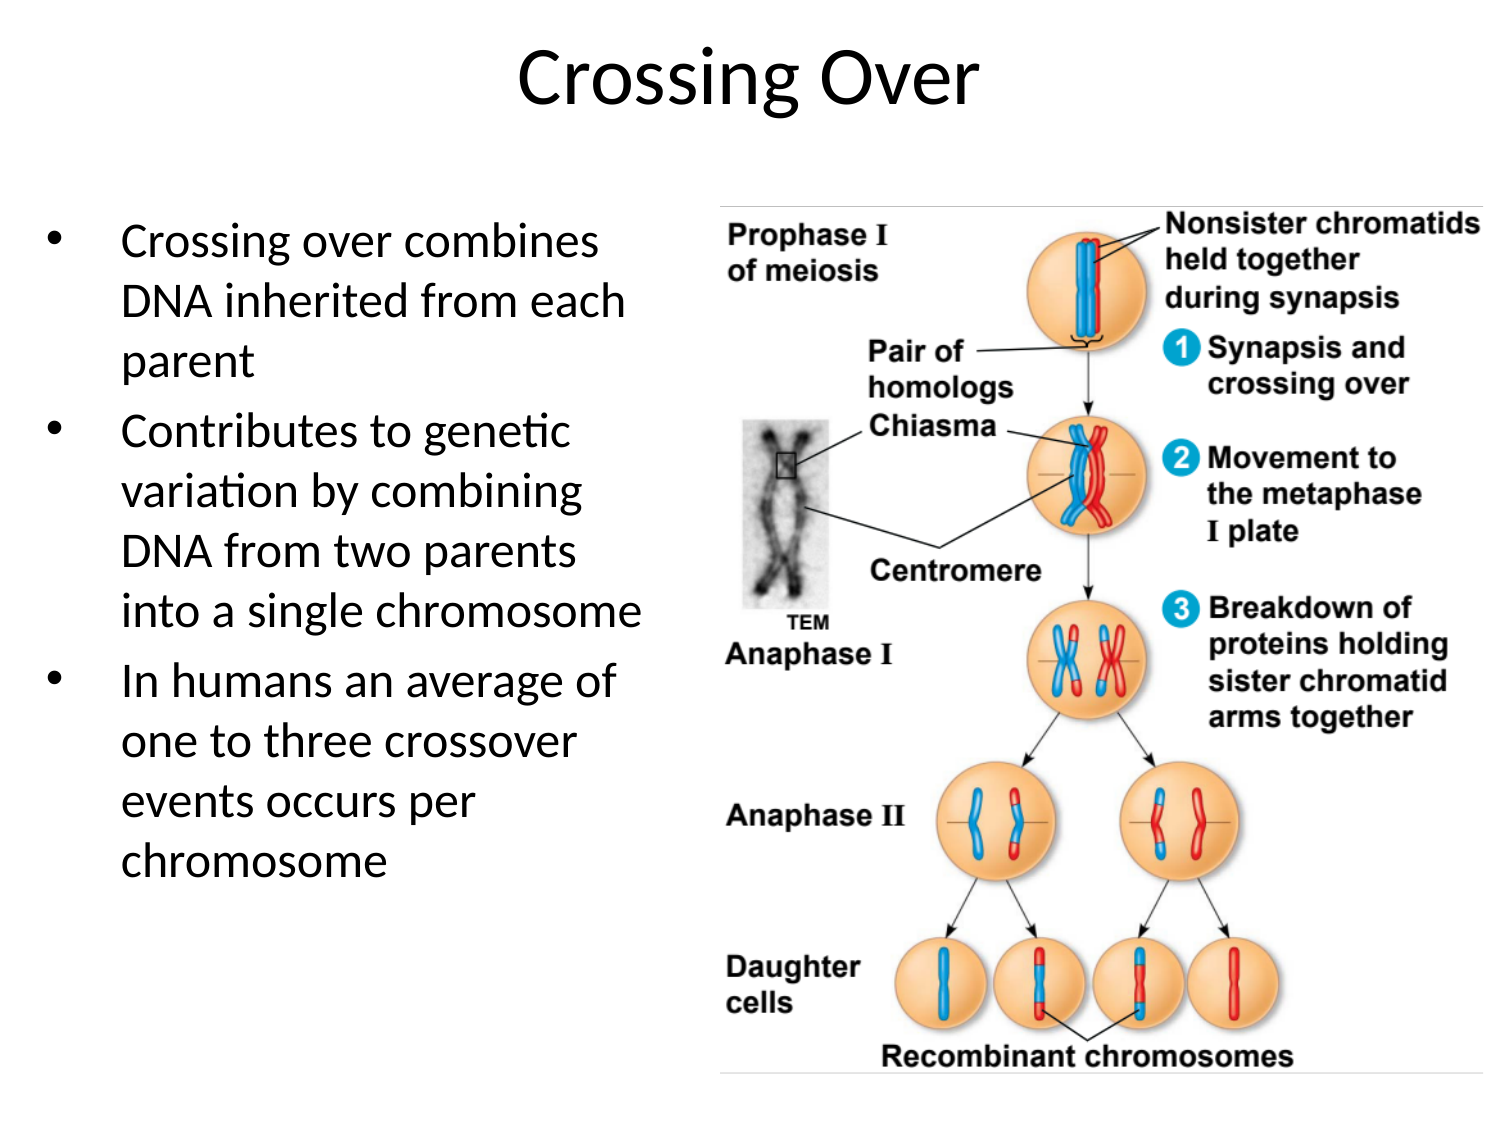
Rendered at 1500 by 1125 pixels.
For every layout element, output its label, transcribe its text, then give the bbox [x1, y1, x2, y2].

text_box Crossing Over [0, 0, 1500, 165]
picture [719, 199, 1484, 1076]
text_box Crossing over combines DNA inherited from each parent Contributes to genetic variation by combining DNA from two parents into a single chromosome In humans an average of one to three crossover events occurs per chromosome [30, 199, 669, 1076]
